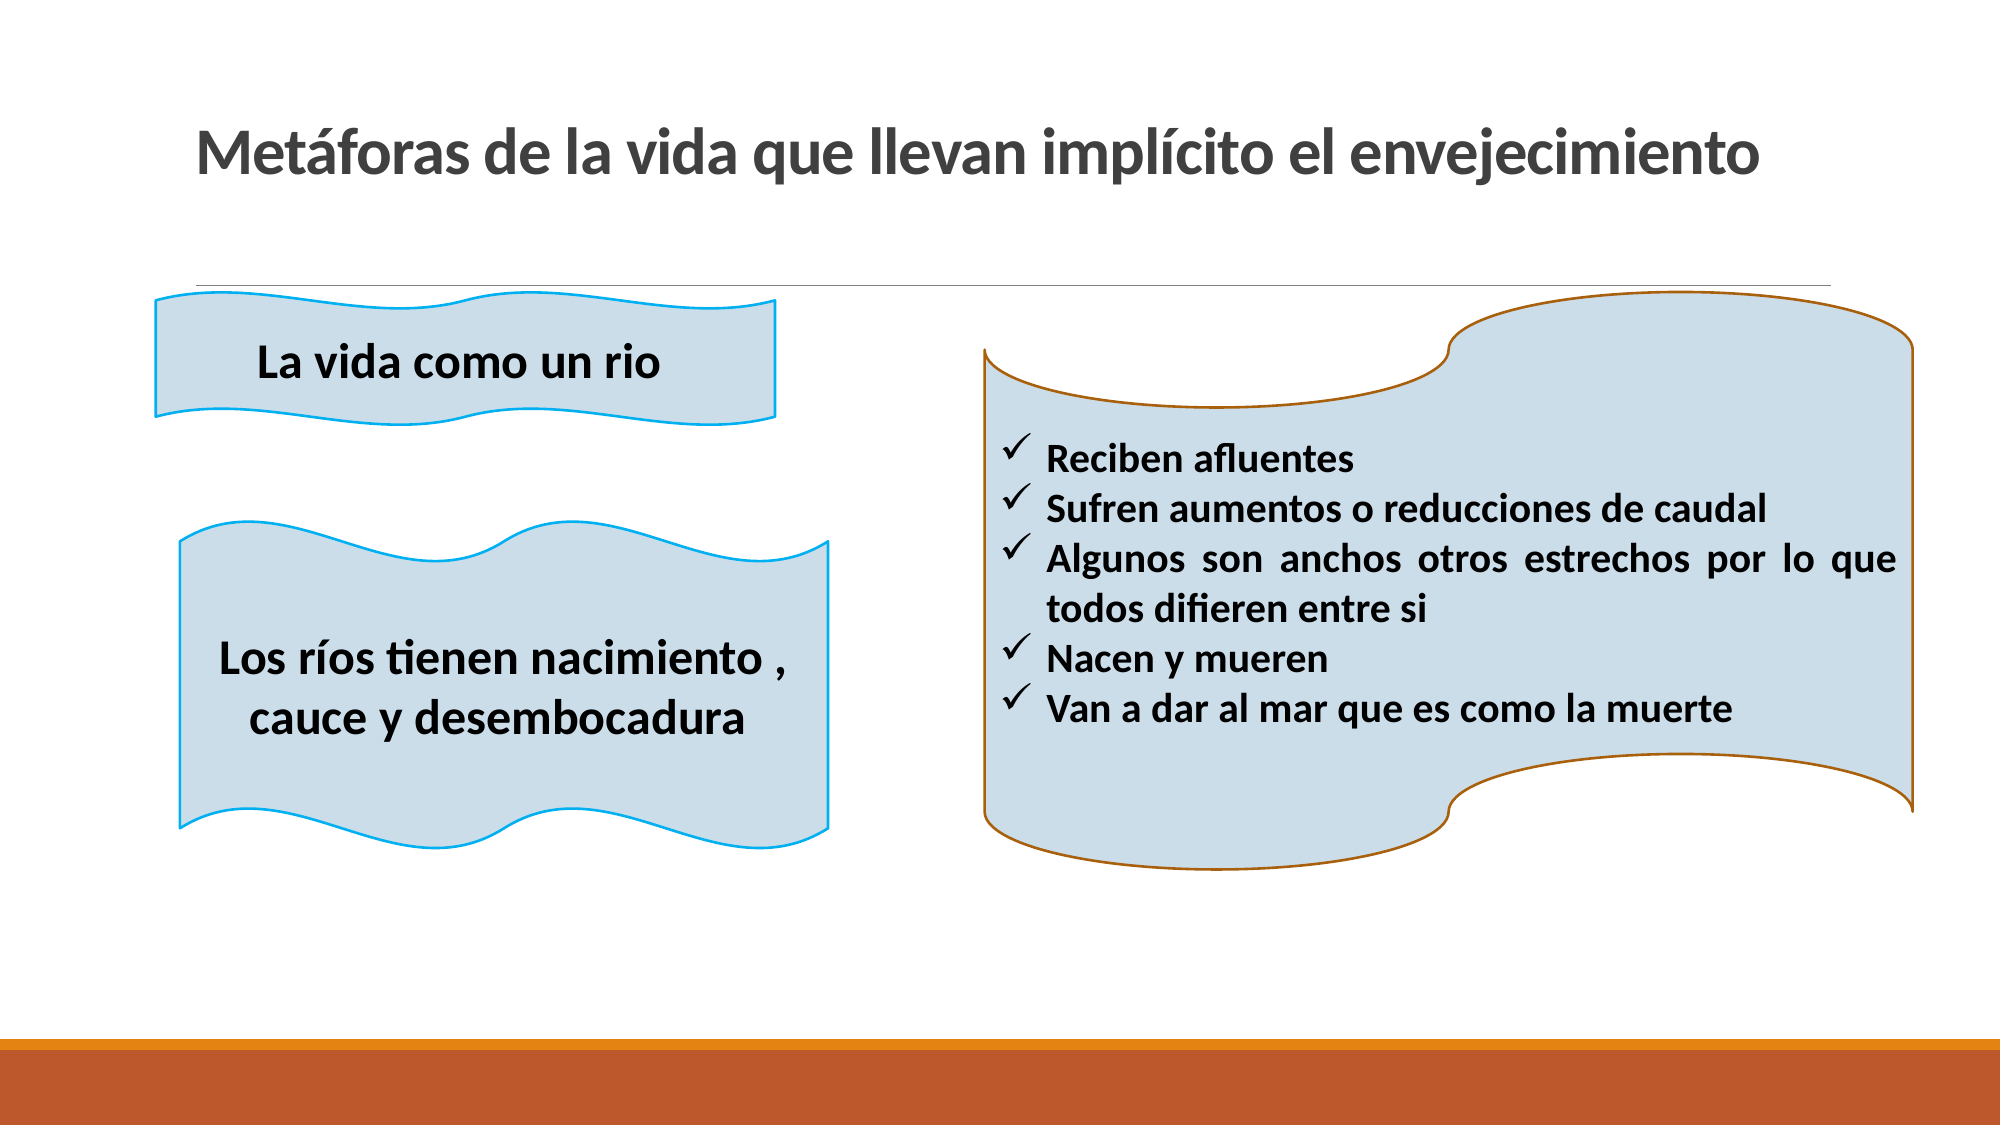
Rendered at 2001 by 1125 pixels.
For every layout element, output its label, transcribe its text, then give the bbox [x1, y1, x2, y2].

text_box Reciben afluentes Sufren aumentos o reducciones de caudal Algunos son anchos otros estrechos por lo que todos difieren entre si Nacen y mueren Van a dar al mar que es como la muerte [983, 290, 1914, 871]
text_box La vida como un rio [154, 291, 777, 426]
title Metáforas de la vida que llevan implícito el envejecimiento [180, 47, 1830, 197]
text_box Los ríos tienen nacimiento , cauce y desembocadura [178, 520, 830, 850]
